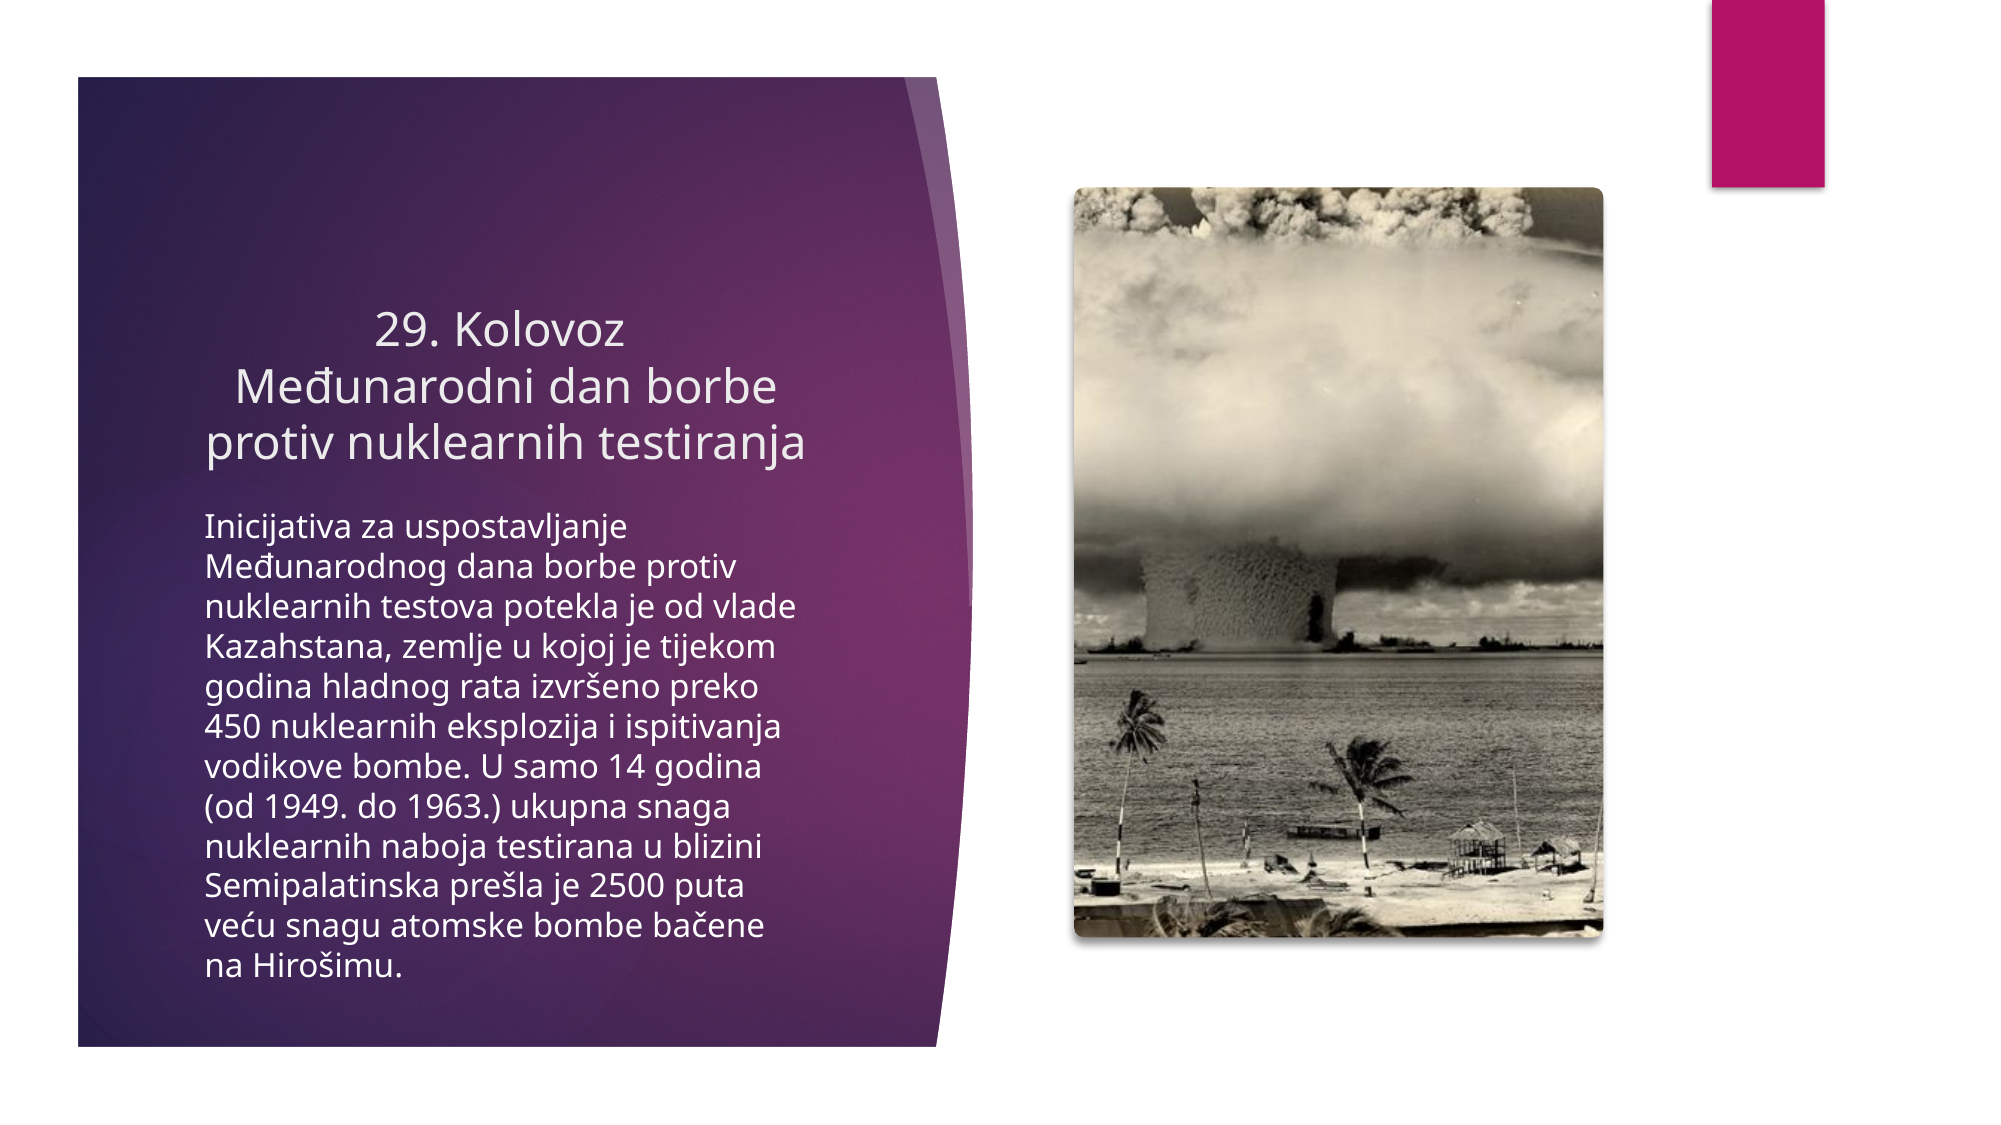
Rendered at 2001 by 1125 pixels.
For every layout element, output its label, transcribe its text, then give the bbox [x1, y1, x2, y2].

list Inicijativa za uspostavljanje Međunarodnog dana borbe protiv nuklearnih testova potekla je od vlade Kazahstana, zemlje u kojoj je tijekom godina hladnog rata izvršeno preko 450 nuklearnih eksplozija i ispitivanja vodikove bombe. U samo 14 godina (od 1949. do 1963.) ukupna snaga nuklearnih naboja testirana u blizini Semipalatinska prešla je 2500 puta veću snagu atomske bombe bačene na Hirošimu. [189, 497, 823, 1011]
picture [1073, 187, 1604, 938]
title 29. Kolovoz Međunarodni dan borbe protiv nuklearnih testiranja [189, 277, 824, 478]
